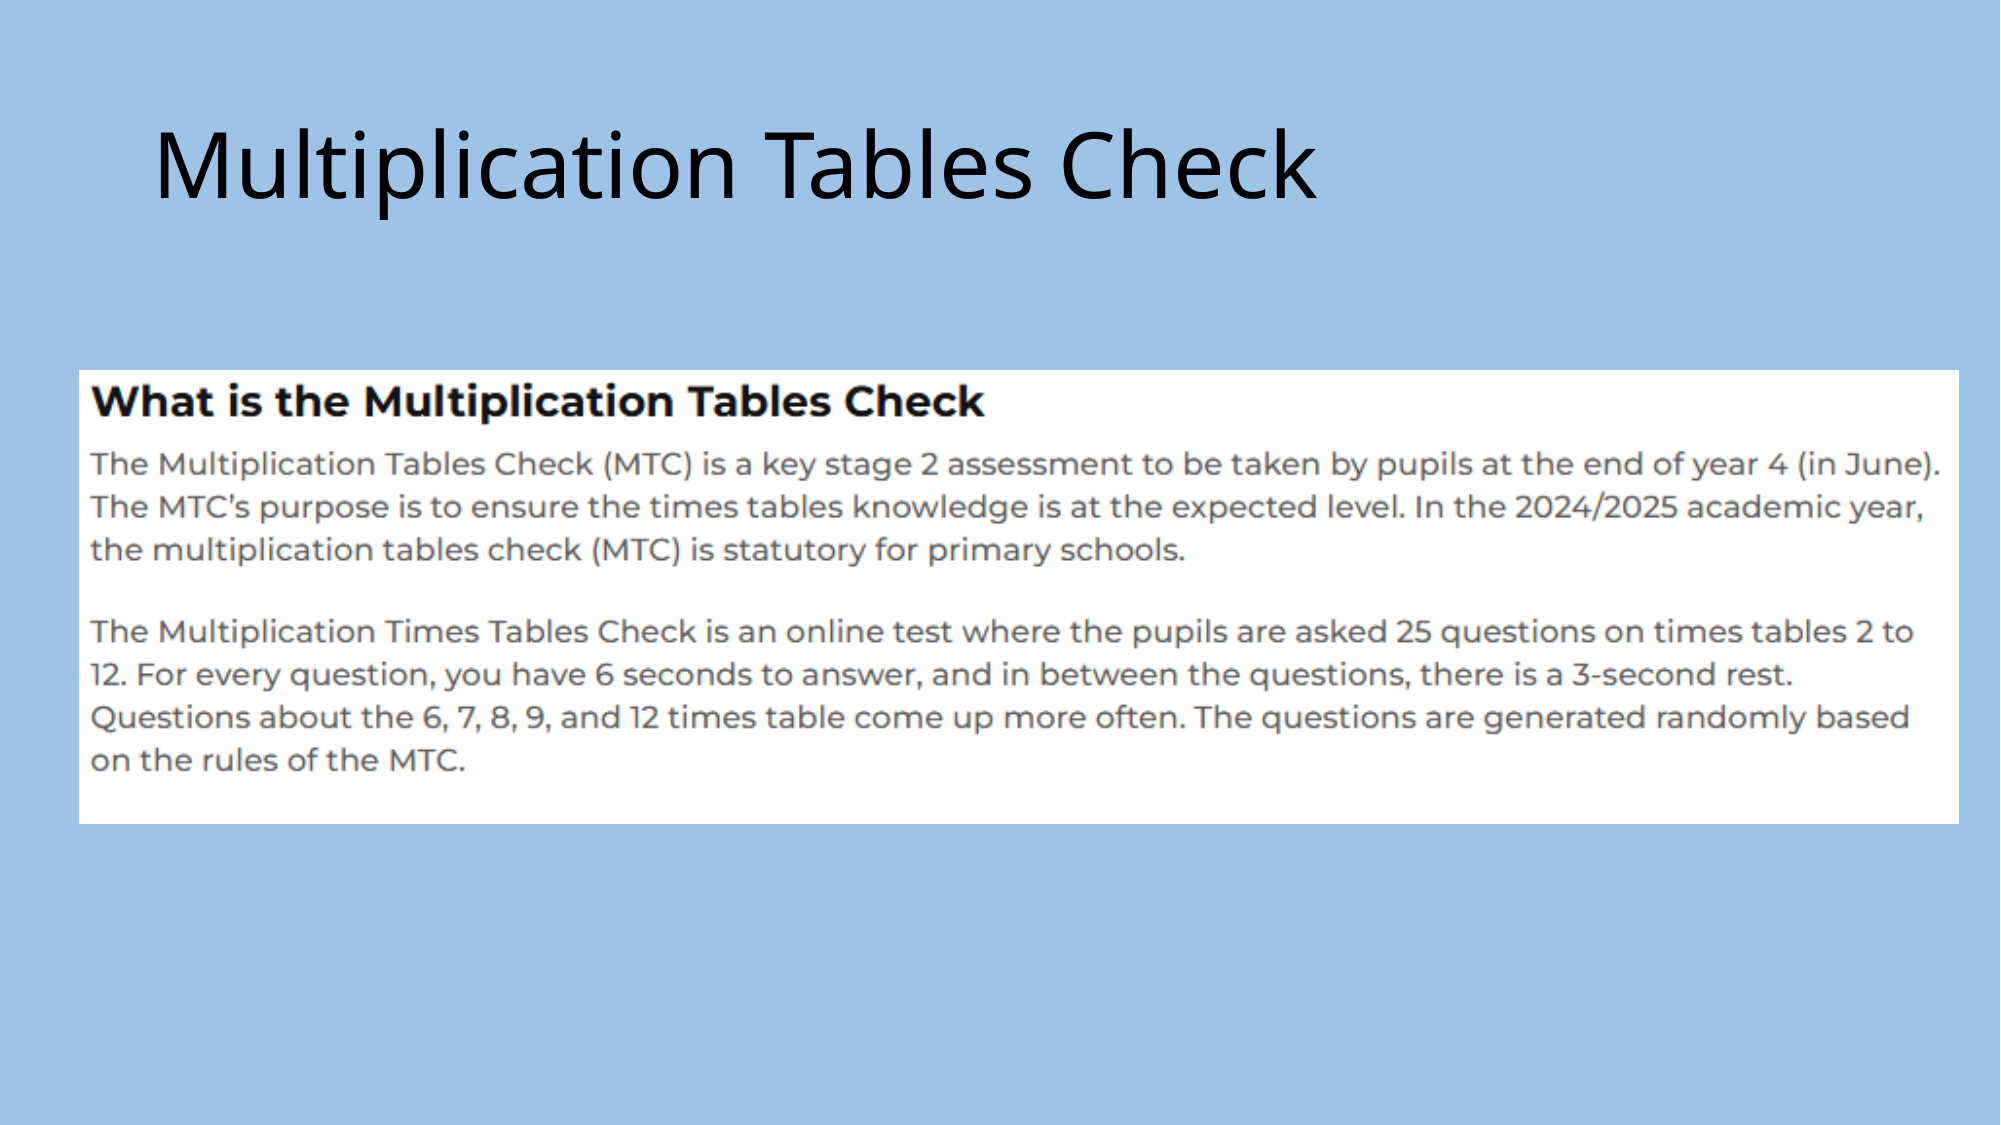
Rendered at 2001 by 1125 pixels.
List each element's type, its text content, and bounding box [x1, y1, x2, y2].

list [79, 370, 1959, 824]
title Multiplication Tables Check [137, 59, 1863, 278]
